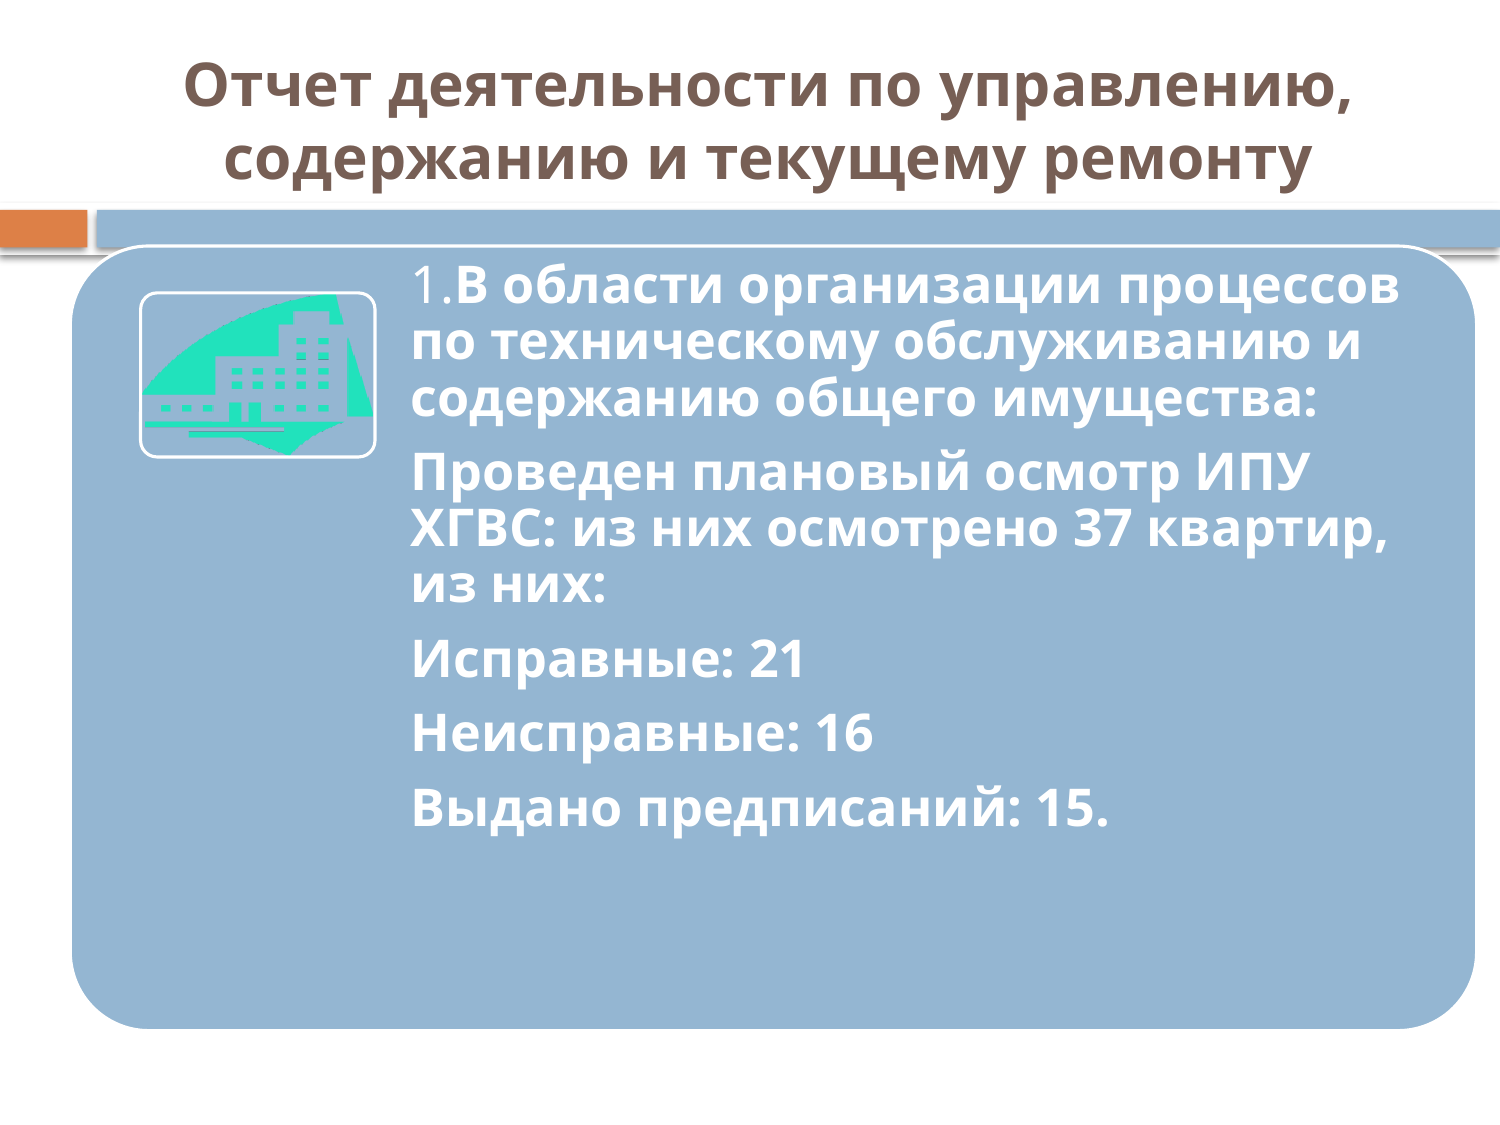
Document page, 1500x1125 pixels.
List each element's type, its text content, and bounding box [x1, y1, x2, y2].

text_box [70, 245, 1477, 1031]
title Отчет деятельности по управлению, содержанию и текущему ремонту [99, 37, 1438, 201]
